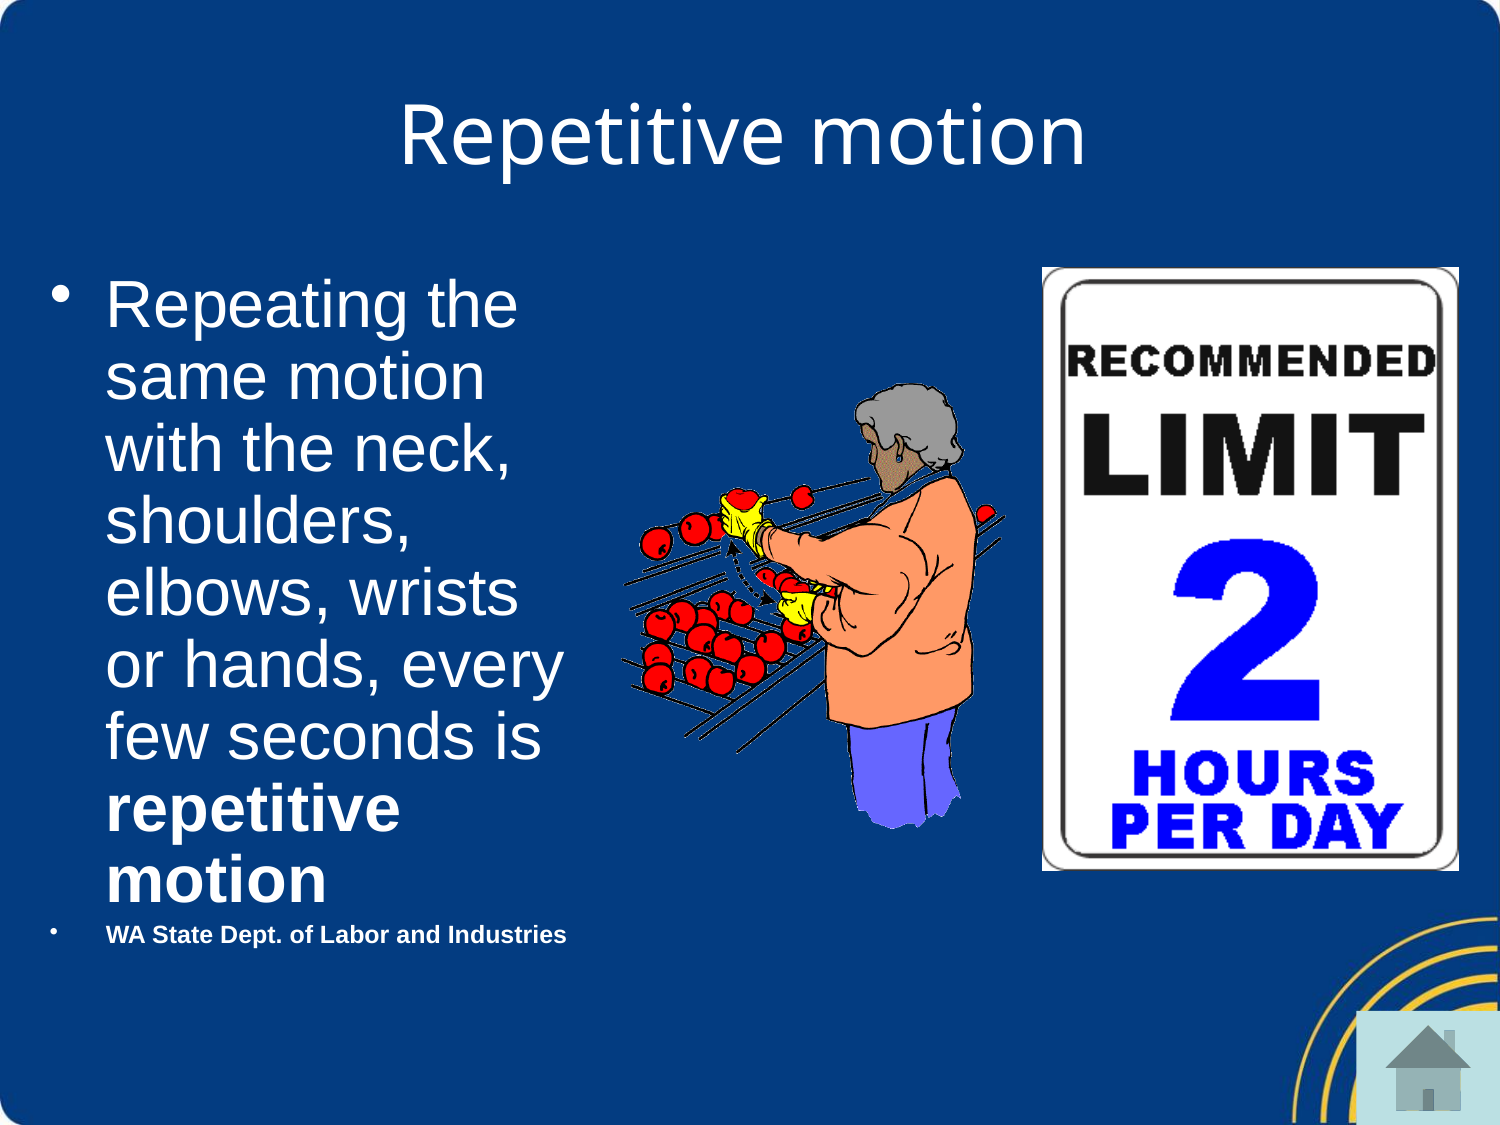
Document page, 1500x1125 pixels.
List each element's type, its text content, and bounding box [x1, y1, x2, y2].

list Repeating the same motion with the neck, shoulders, elbows, wrists or hands, every few seconds is repetitive motion WA State Dept. of Labor and Industries [34, 262, 608, 1005]
text_box [1356, 1010, 1500, 1125]
picture [0, 0, 1500, 1125]
title Repetitive motion [62, 50, 1425, 213]
